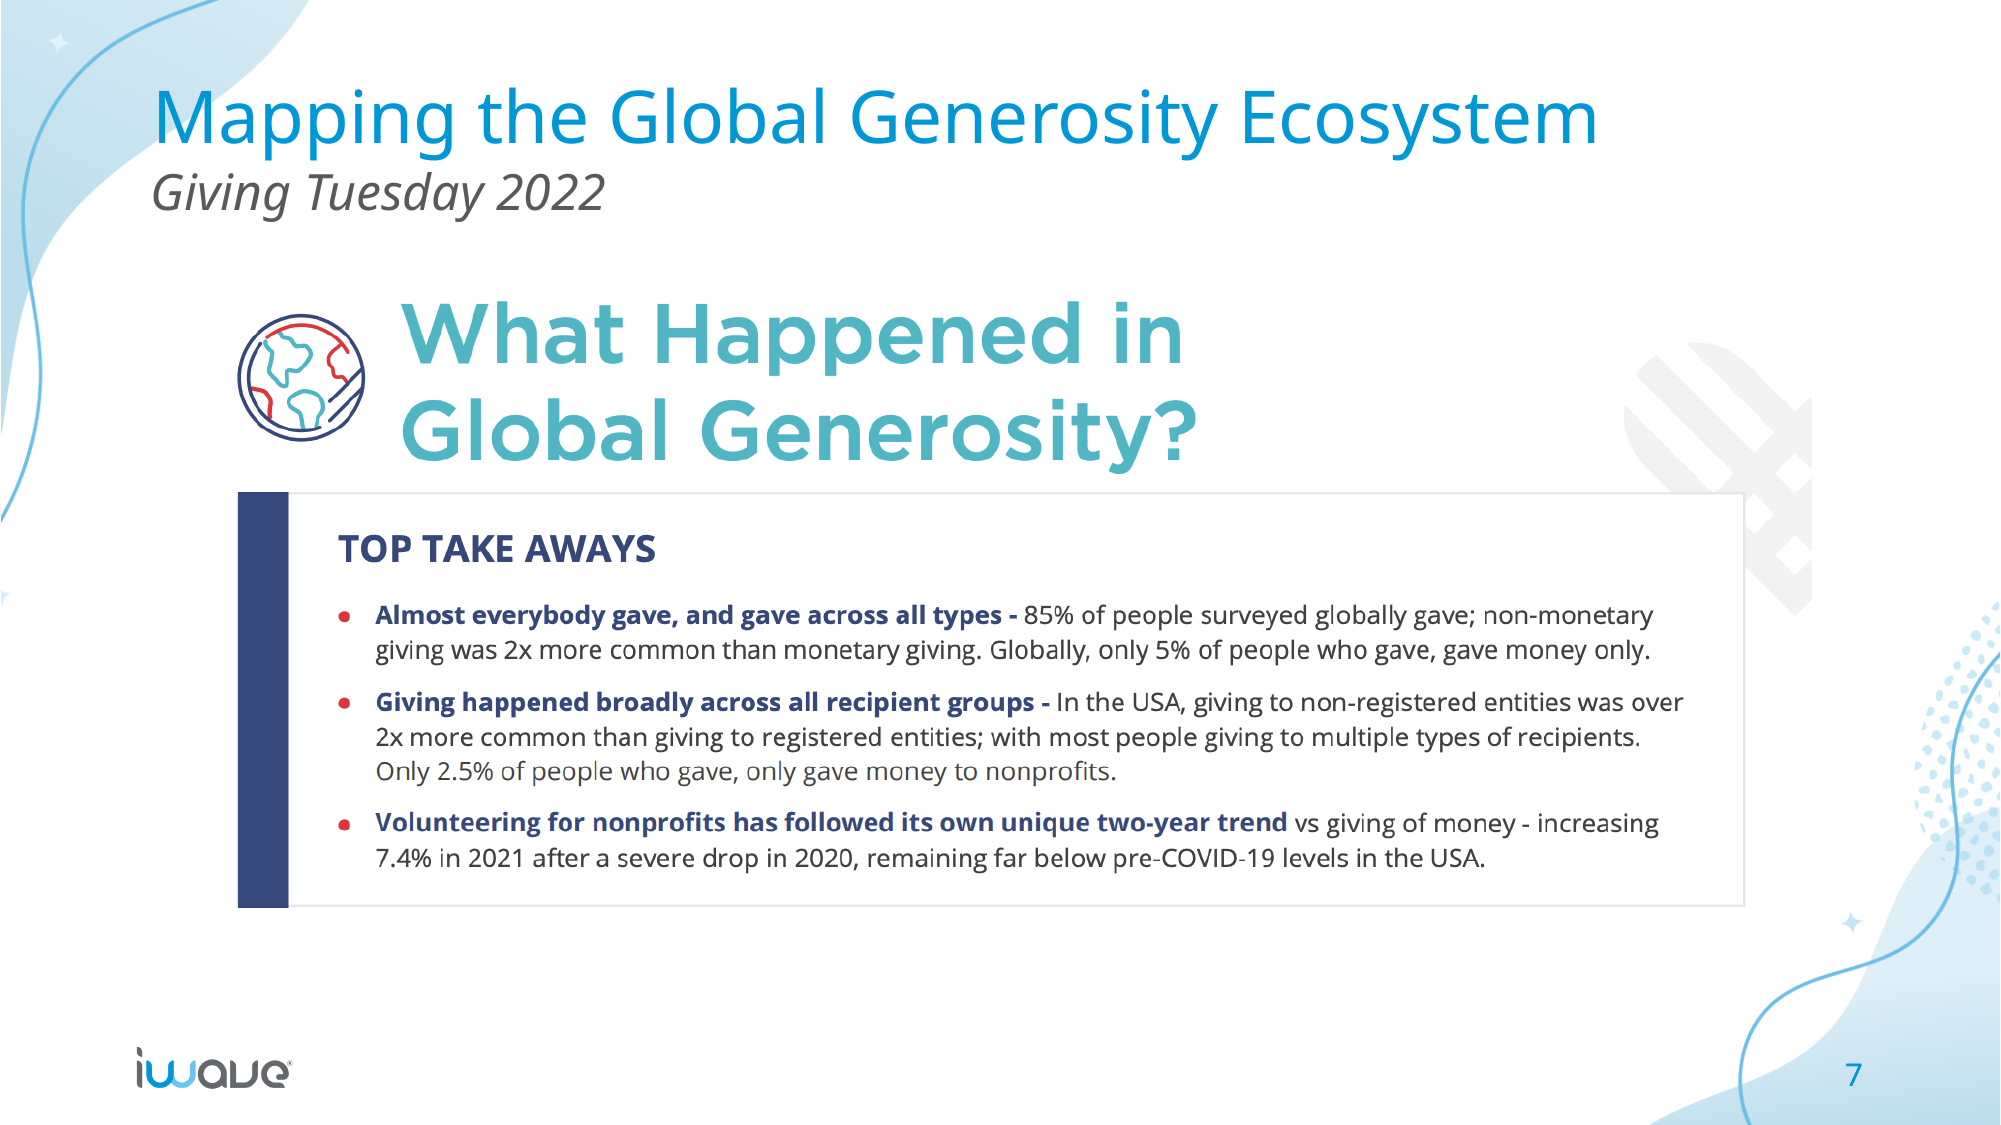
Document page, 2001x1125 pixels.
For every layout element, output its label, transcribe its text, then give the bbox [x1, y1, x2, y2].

title Mapping the Global Generosity Ecosystem [137, 49, 1863, 191]
title Giving Tuesday 2022 [135, 136, 1861, 252]
picture [1, 0, 2001, 1125]
